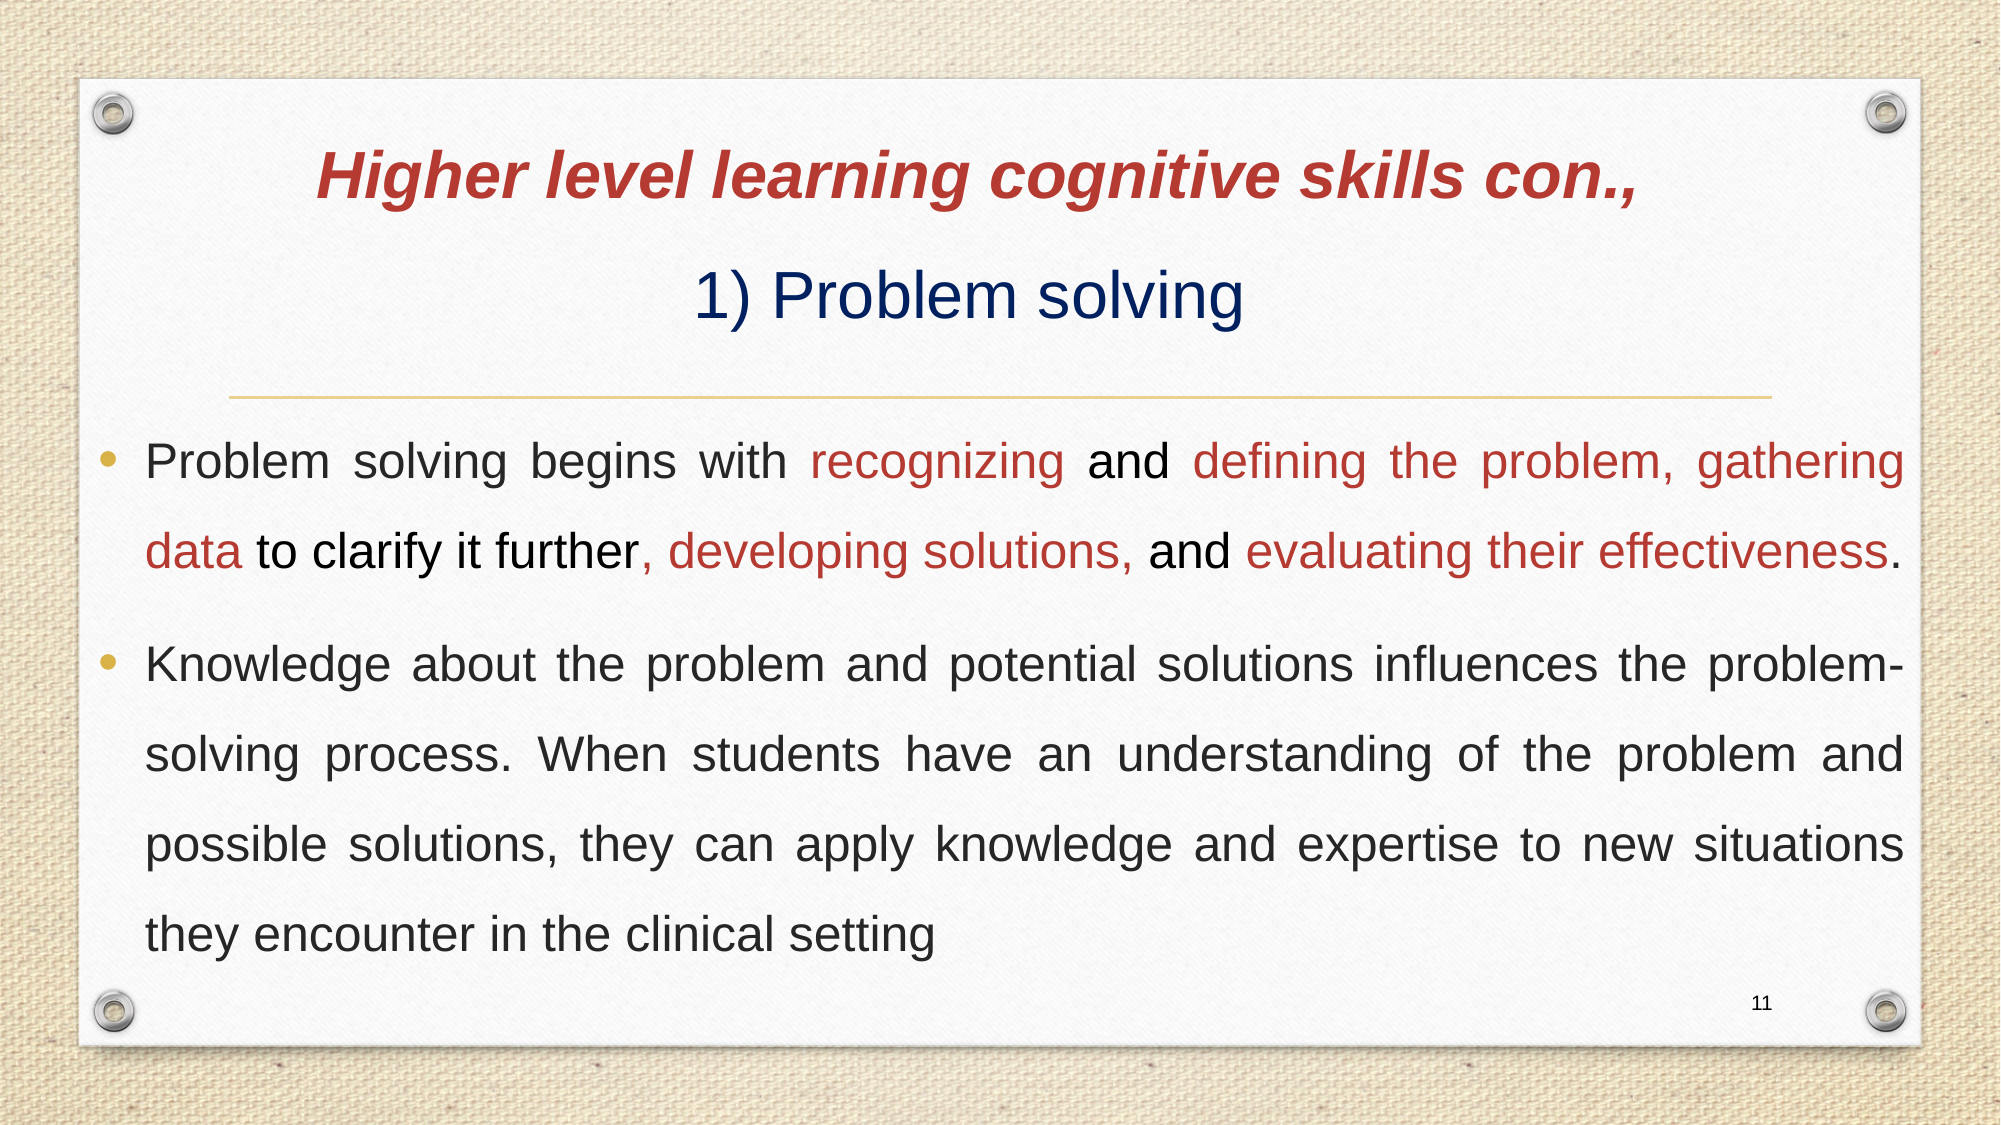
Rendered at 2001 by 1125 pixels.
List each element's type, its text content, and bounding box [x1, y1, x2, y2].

picture [0, 0, 2001, 1125]
title Higher level learning cognitive skills con., 1) Problem solving [170, 69, 1788, 354]
list Problem solving begins with recognizing and defining the problem, gathering data to clarify it further, developing solutions, and evaluating their effectiveness. Knowledge about the problem and potential solutions influences the problem-solving process. When students have an understanding of the problem and possible solutions, they can apply knowledge and expertise to new situations they encounter in the clinical setting [83, 391, 1921, 1037]
slide_number 11 [1698, 979, 1788, 1025]
